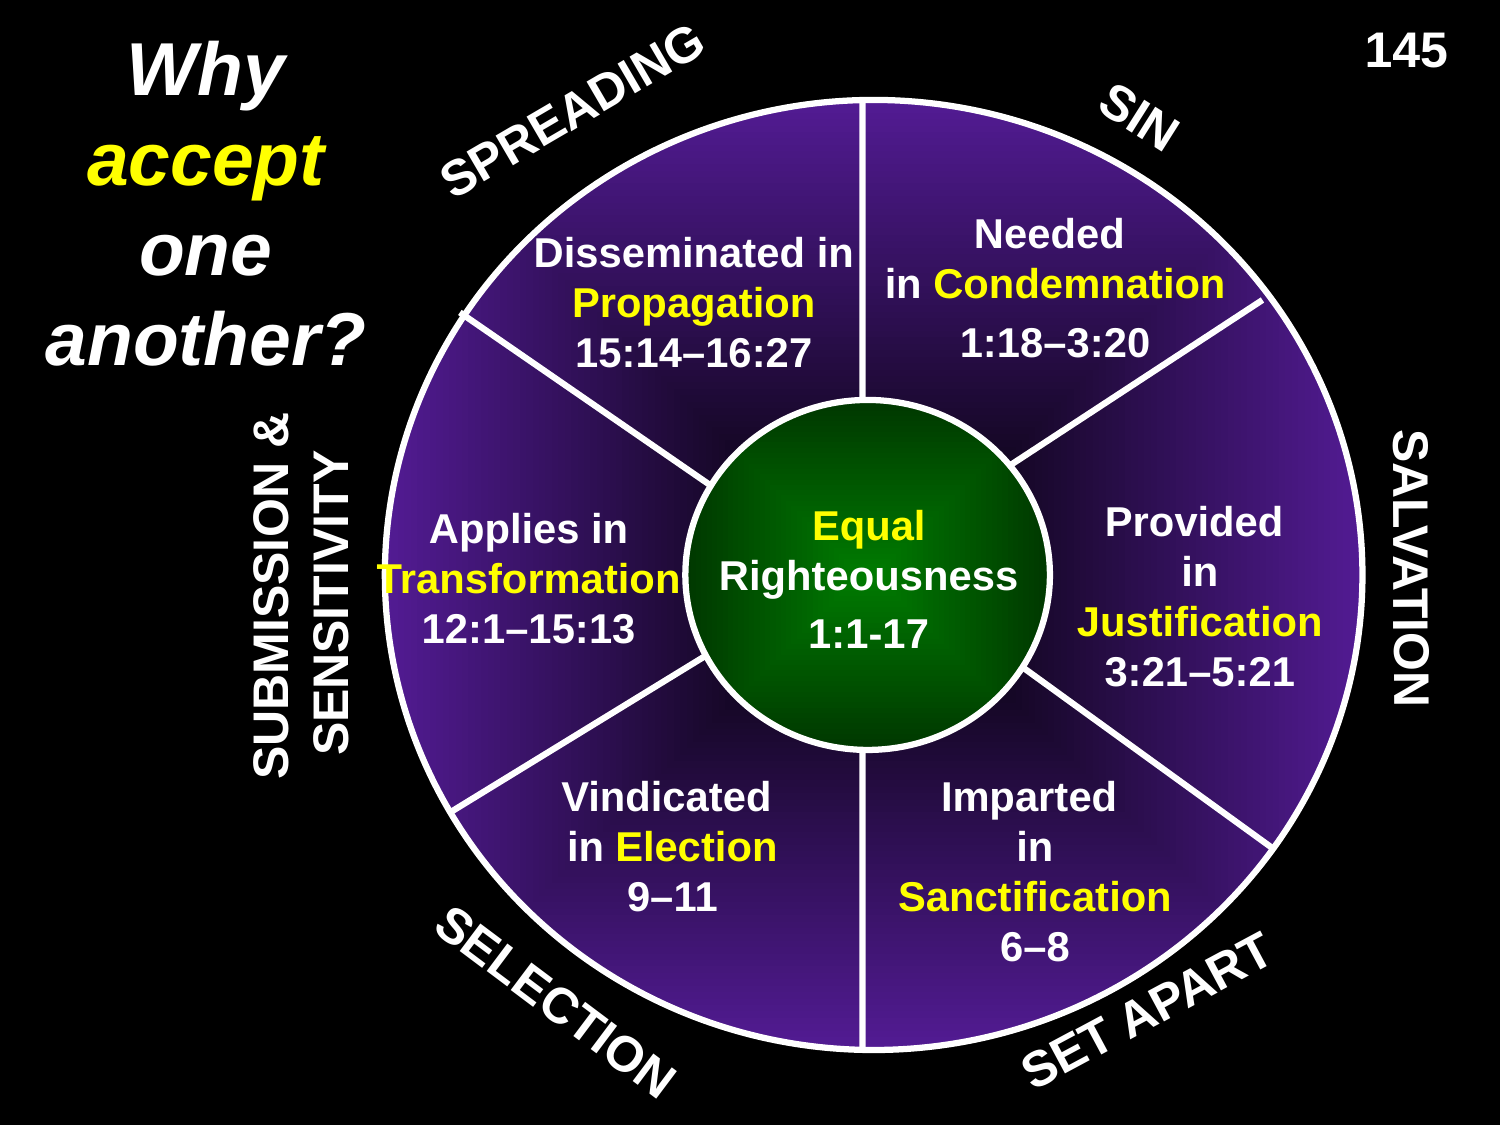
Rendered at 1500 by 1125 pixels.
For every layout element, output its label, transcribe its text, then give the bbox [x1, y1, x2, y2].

text_box Imparted in Sanctification 6–8 [862, 762, 1208, 978]
text_box [863, 99, 1173, 199]
text_box [863, 601, 1345, 922]
text_box [711, 665, 1024, 750]
text_box SUBMISSION & SENSITIVITY [231, 393, 366, 813]
text_box Provided in Justification 3:21–5:21 [1049, 487, 1350, 703]
text_box 145 [1324, 9, 1488, 85]
text_box Needed in Condemnation 1:18–3:20 [862, 199, 1248, 374]
text_box SPREADING [390, 0, 753, 236]
text_box [685, 508, 699, 642]
text_box [707, 399, 1028, 491]
text_box [1038, 512, 1050, 638]
title Why accept one another? [0, 18, 413, 382]
text_box [863, 269, 1363, 682]
text_box Disseminated in Propagation 15:14–16:27 [513, 218, 874, 384]
text_box [863, 978, 1121, 1051]
text_box SALVATION [1375, 399, 1452, 738]
text_box [392, 642, 862, 1050]
text_box SELECTION [400, 868, 715, 1125]
text_box Vindicated in Election 9–11 [522, 762, 823, 928]
text_box Equal Righteousness 1:1-17 [699, 491, 1038, 665]
text_box [392, 254, 862, 508]
text_box [551, 100, 862, 218]
text_box SET APART [919, 863, 1373, 1125]
text_box SIN [983, 0, 1298, 234]
text_box Applies in Transformation 12:1–15:13 [366, 493, 698, 659]
